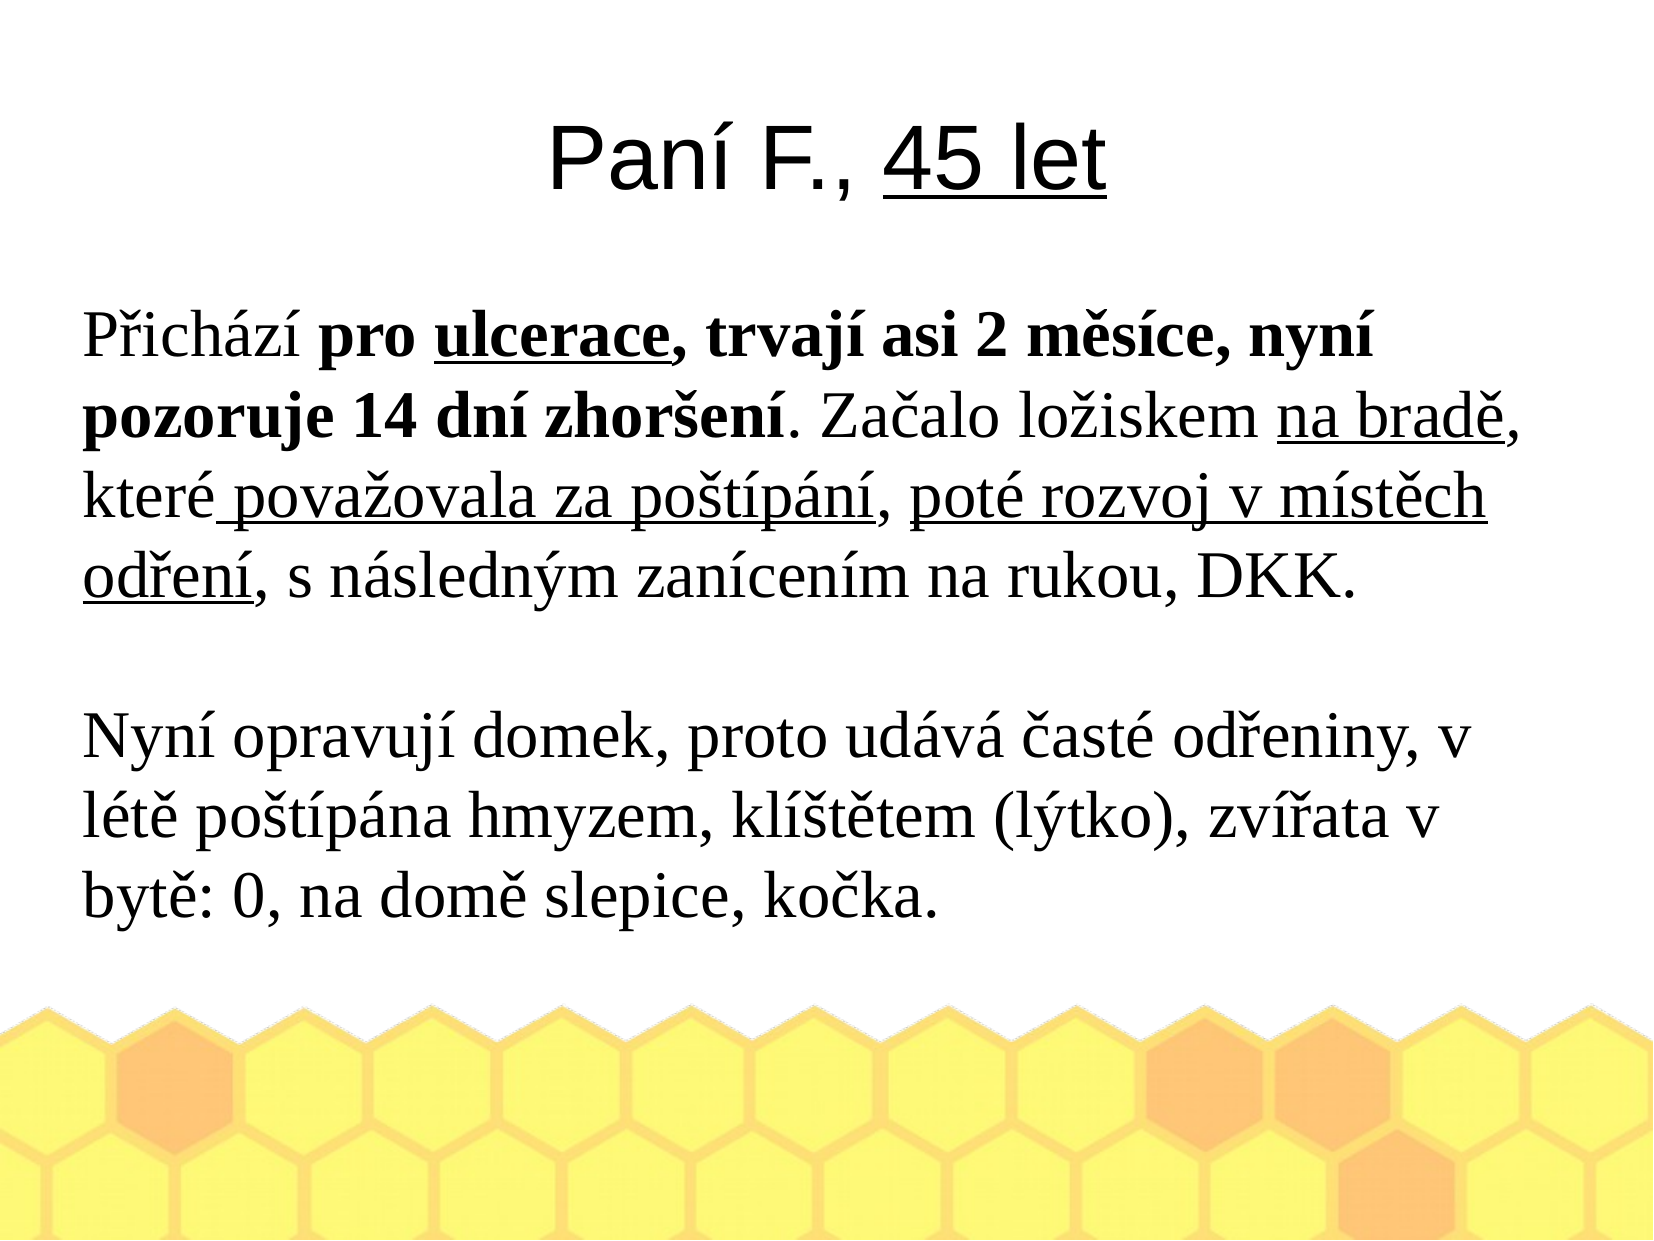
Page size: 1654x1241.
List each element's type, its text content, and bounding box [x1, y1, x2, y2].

text_box Přichází pro ulcerace, trvají asi 2 měsíce, nyní pozoruje 14 dní zhoršení. Začalo ložiskem na bradě, které považovala za poštípání, poté rozvoj v místěch odření, s následným zanícením na rukou, DKK. Nyní opravují domek, proto udává časté odřeniny, v létě poštípána hmyzem, klíštětem (lýtko), zvířata v bytě: 0, na domě slepice, kočka. [82, 290, 1571, 1010]
picture [0, 1001, 1653, 1240]
text_box Paní F., 45 let [82, 97, 1571, 208]
